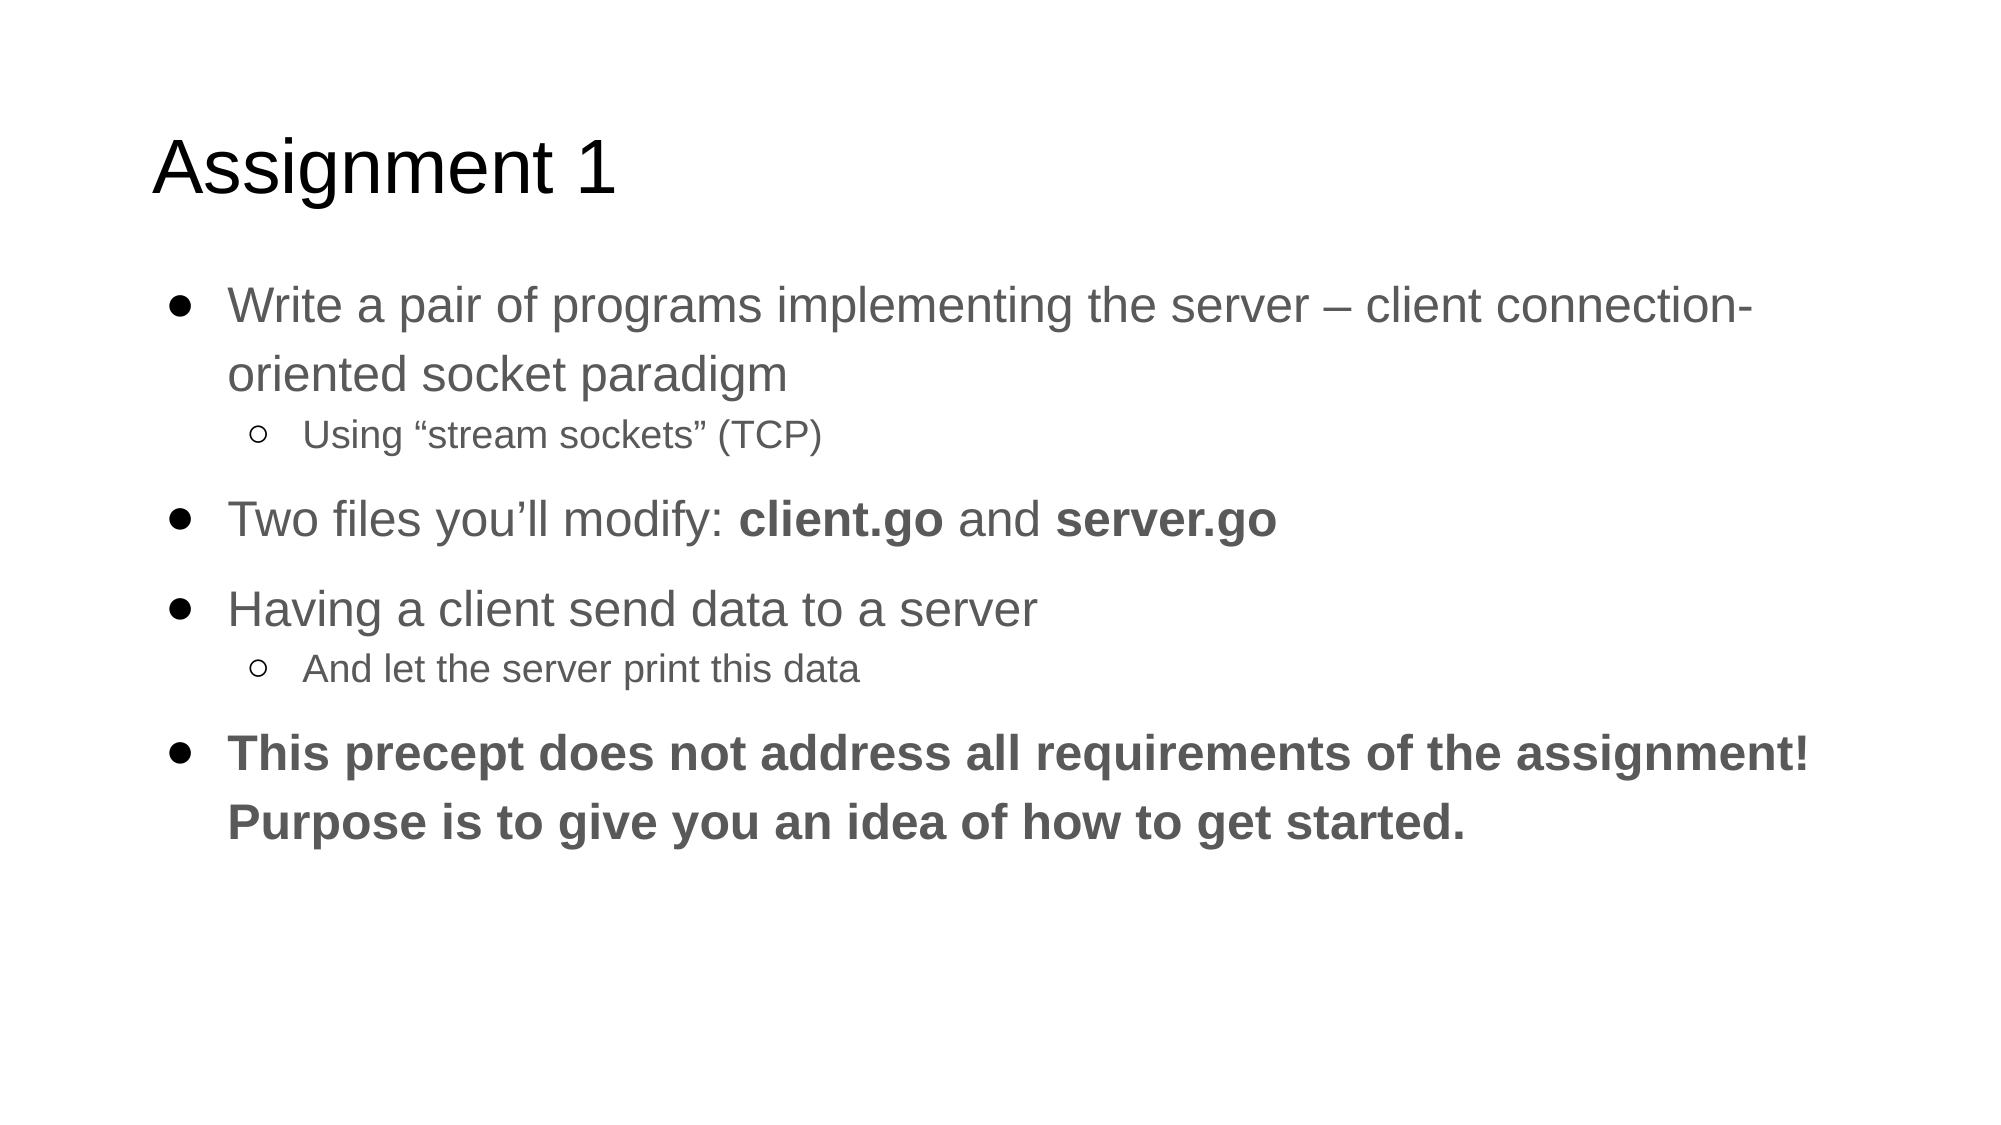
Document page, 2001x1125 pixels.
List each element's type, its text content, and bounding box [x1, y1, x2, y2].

list Write a pair of programs implementing the server – client connection-oriented socket paradigm Using “stream sockets” (TCP) Two files you’ll modify: client.go and server.go Having a client send data to a server And let the server print this data This precept does not address all requirements of the assignment! Purpose is to give you an idea of how to get started. [137, 256, 1911, 1097]
title Assignment 1 [137, 59, 1863, 256]
